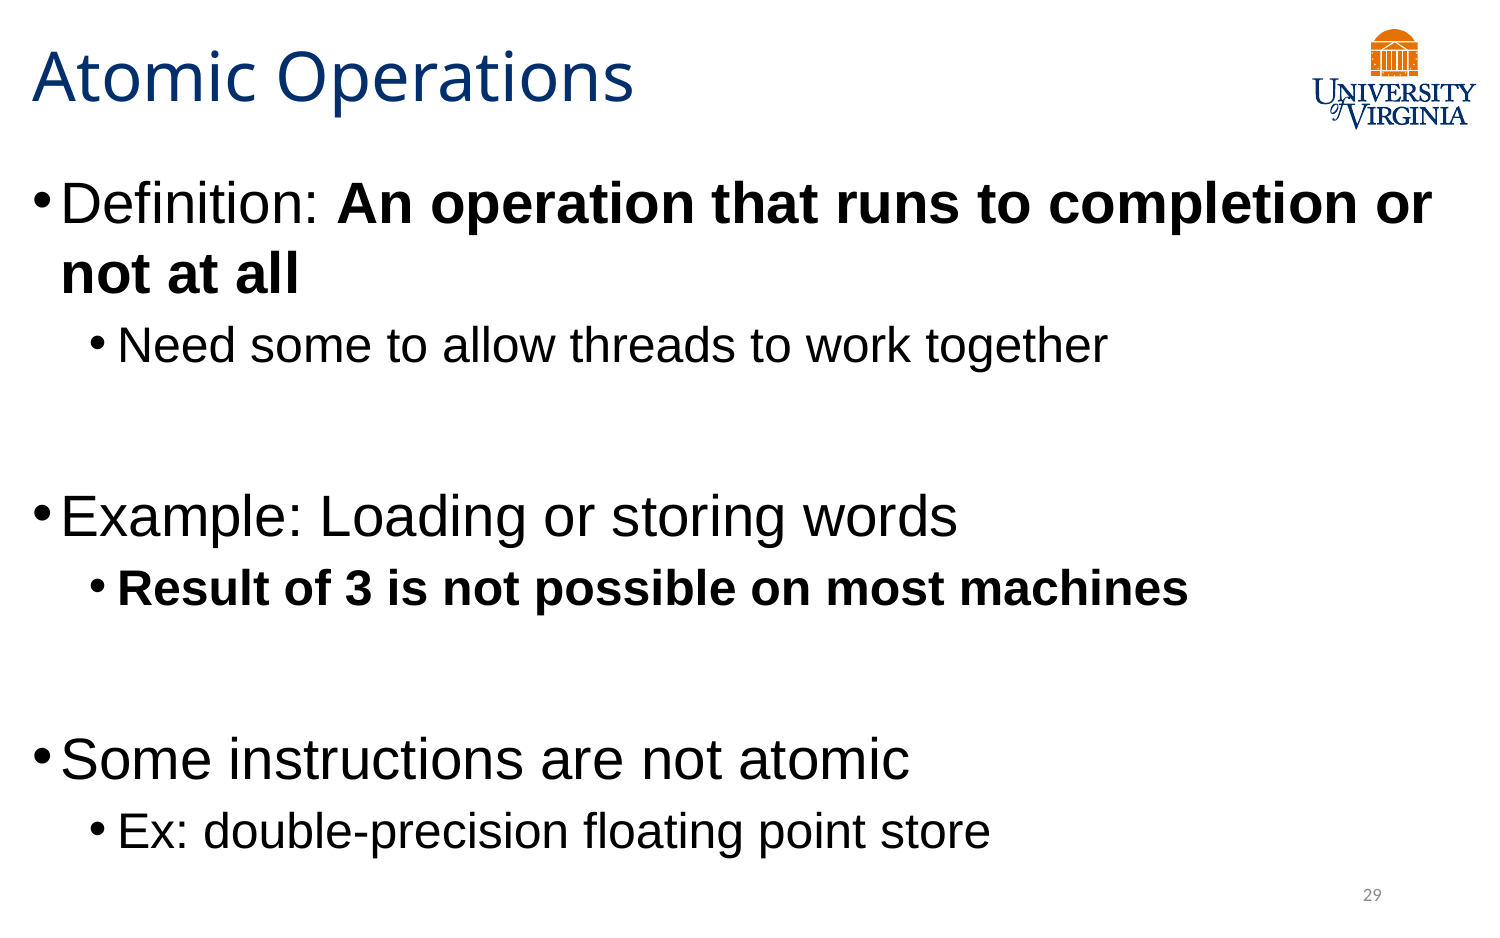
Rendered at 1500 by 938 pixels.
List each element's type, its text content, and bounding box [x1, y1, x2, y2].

title Atomic Operations [17, 14, 1297, 145]
slide_number 29 [1059, 868, 1397, 919]
list Definition: An operation that runs to completion or not at all Need some to allow threads to work together Example: Loading or storing words Result of 3 is not possible on most machines Some instructions are not atomic Ex: double-precision floating point store [17, 157, 1483, 845]
